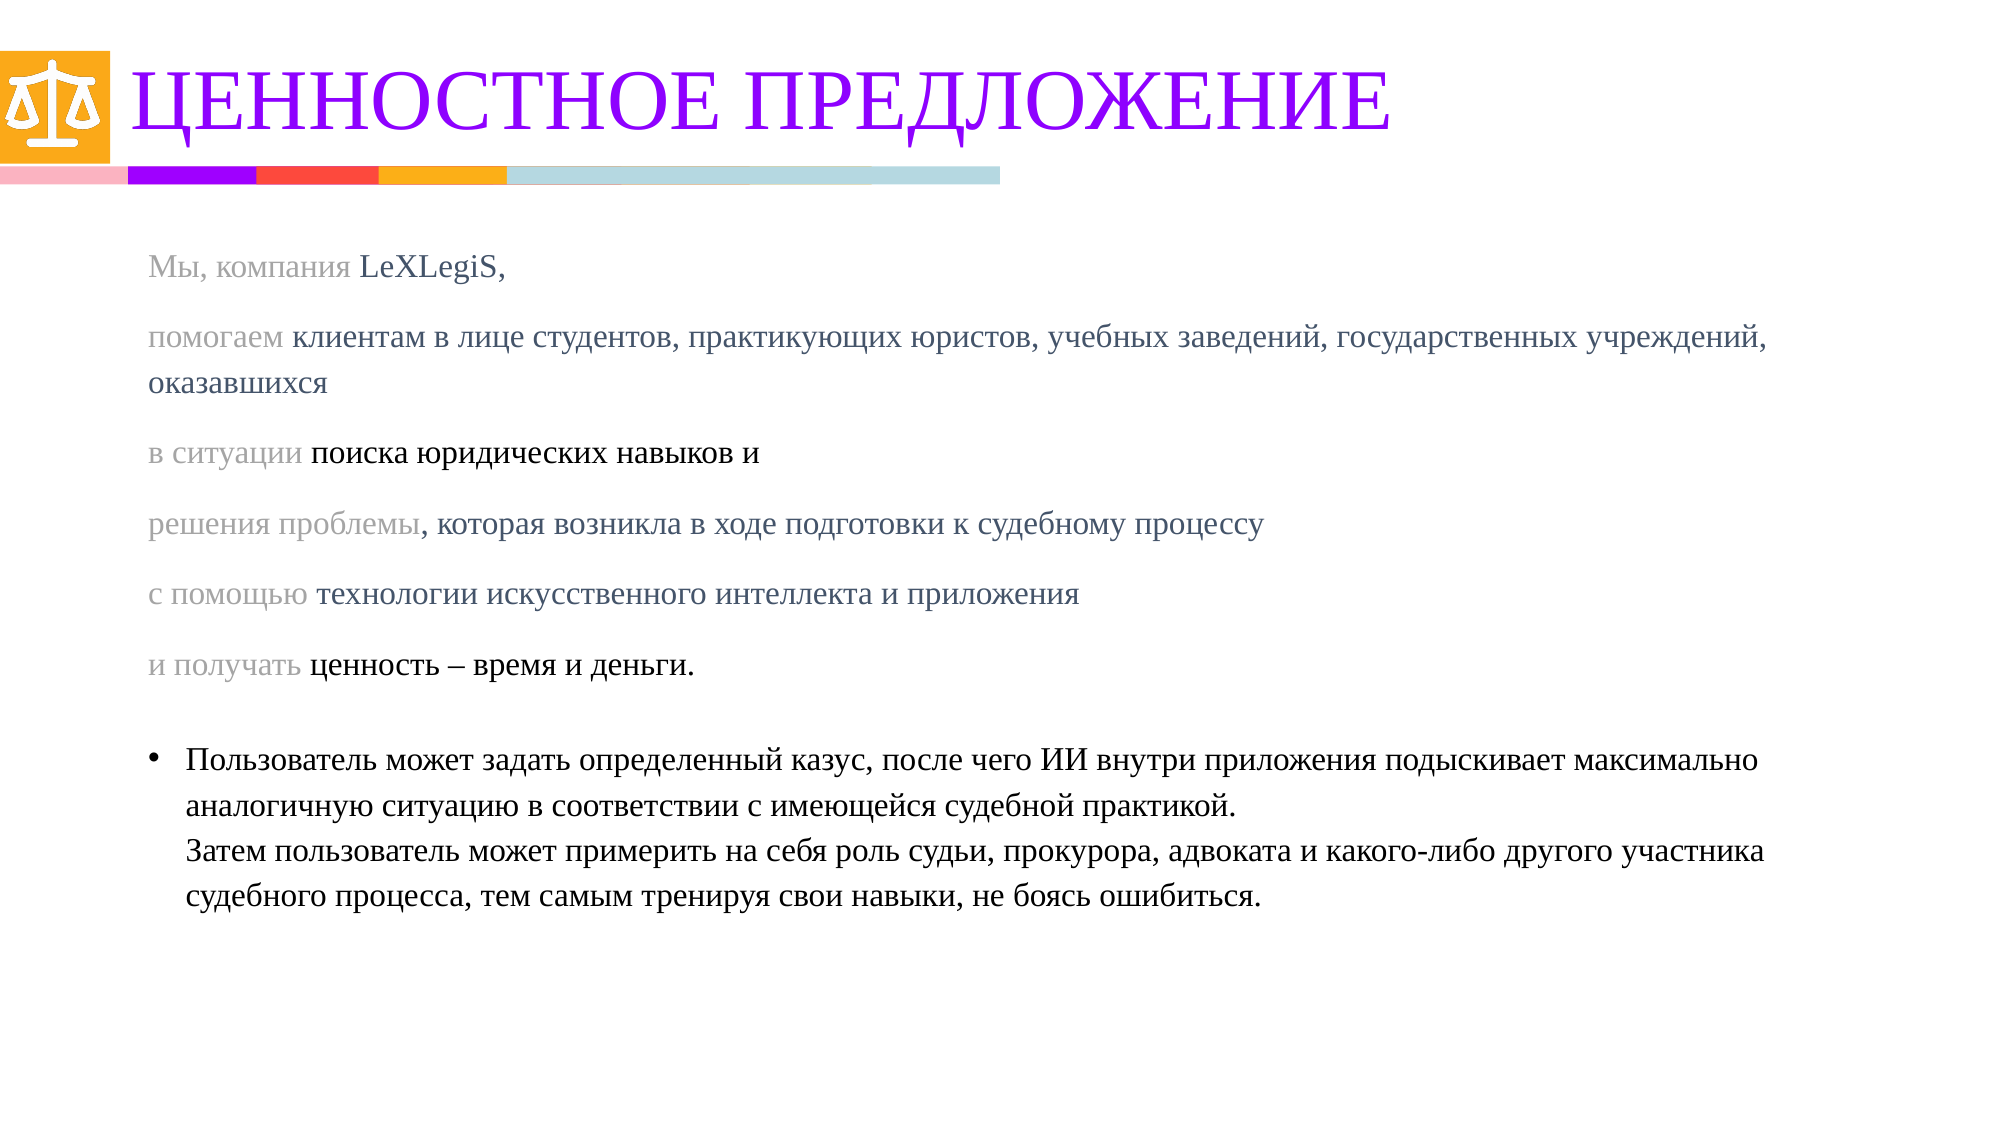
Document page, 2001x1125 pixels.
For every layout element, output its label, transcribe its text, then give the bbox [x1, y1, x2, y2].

text_box ЦЕННОСТНОЕ ПРЕДЛОЖЕНИЕ [123, 46, 1669, 156]
picture [0, 50, 105, 156]
text_box [0, 50, 111, 164]
list Мы, компания LeXLegiS, помогаем клиентам в лице студентов, практикующих юристов, учебных заведений, государственных учреждений, оказавшихся в ситуации поиска юридических навыков и решения проблемы, которая возникла в ходе подготовки к судебному процессу с помощью технологии искусственного интеллекта и приложения и получать ценность – время и деньги. Пользователь может задать определенный казус, после чего ИИ внутри приложения подыскивает максимально аналогичную ситуацию в соответствии с имеющейся судебной практикой. Затем пользователь может примерить на себя роль судьи, прокурора, адвоката и какого-либо другого участника судебного процесса, тем самым тренируя свои навыки, не боясь ошибиться. [128, 218, 1910, 1014]
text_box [0, 166, 1000, 185]
